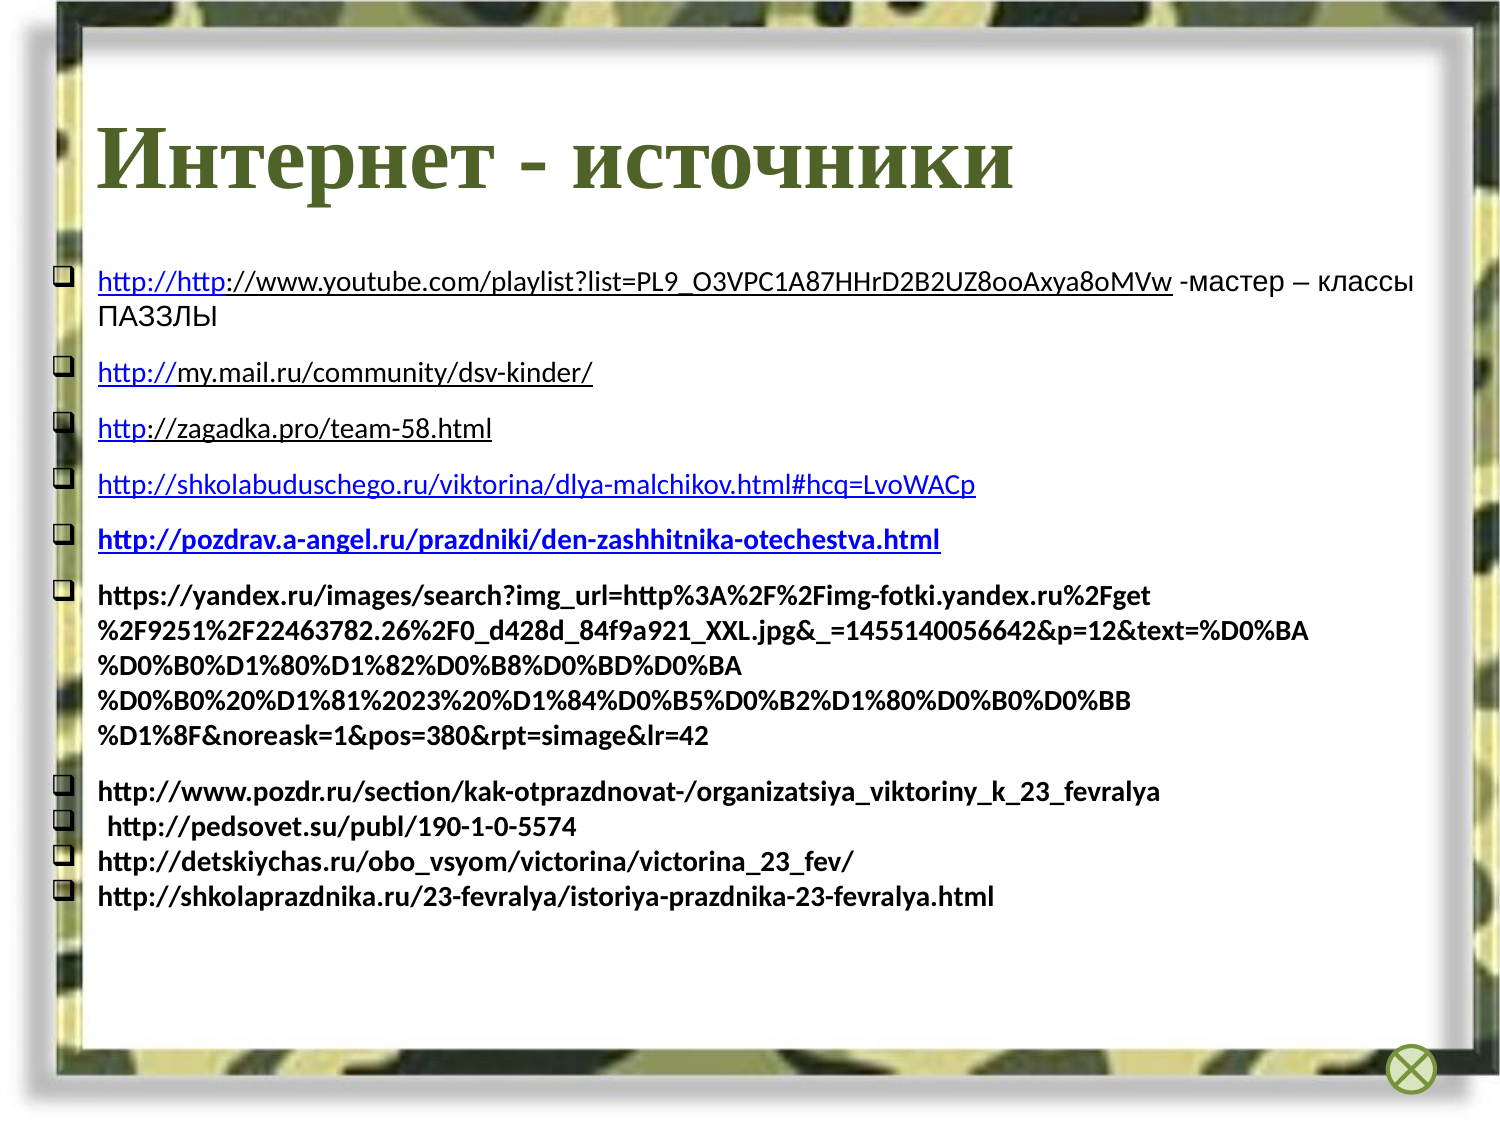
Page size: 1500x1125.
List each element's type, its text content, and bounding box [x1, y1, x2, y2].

text_box [1385, 1043, 1438, 1095]
text_box [560, 349, 1500, 455]
text_box http://http://www.youtube.com/playlist?list=PL9_O3VPC1A87HHrD2B2UZ8ooAxya8oMVw -мастер – классы ПАЗЗЛЫ http://my.mail.ru/community/dsv-kinder/ http://zagadka.pro/team-58.html http://shkolabuduschego.ru/viktorina/dlya-malchikov.html#hcq=LvoWACp http://pozdrav.a-angel.ru/prazdniki/den-zashhitnika-otechestva.html https://yandex.ru/images/search?img_url=http%3A%2F%2Fimg-fotki.yandex.ru%2Fget%2F9251%2F22463782.26%2F0_d428d_84f9a921_XXL.jpg&_=1455140056642&p=12&text=%D0%BA%D0%B0%D1%80%D1%82%D0%B8%D0%BD%D0%BA%D0%B0%20%D1%81%2023%20%D1%84%D0%B5%D0%B2%D1%80%D0%B0%D0%BB%D1%8F&noreask=1&pos=380&rpt=simage&lr=42 http://www.pozdr.ru/section/kak-otprazdnovat-/organizatsiya_viktoriny_k_23_fevralya http://pedsovet.su/publ/190-1-0-5574 http://detskiychas.ru/obo_vsyom/victorina/victorina_23_fev/ http://shkolaprazdnika.ru/23-fevralya/istoriya-prazdnika-23-fevralya.html [36, 255, 1438, 1077]
picture [0, 0, 1500, 1125]
text_box Интернет - источники [81, 89, 1031, 215]
